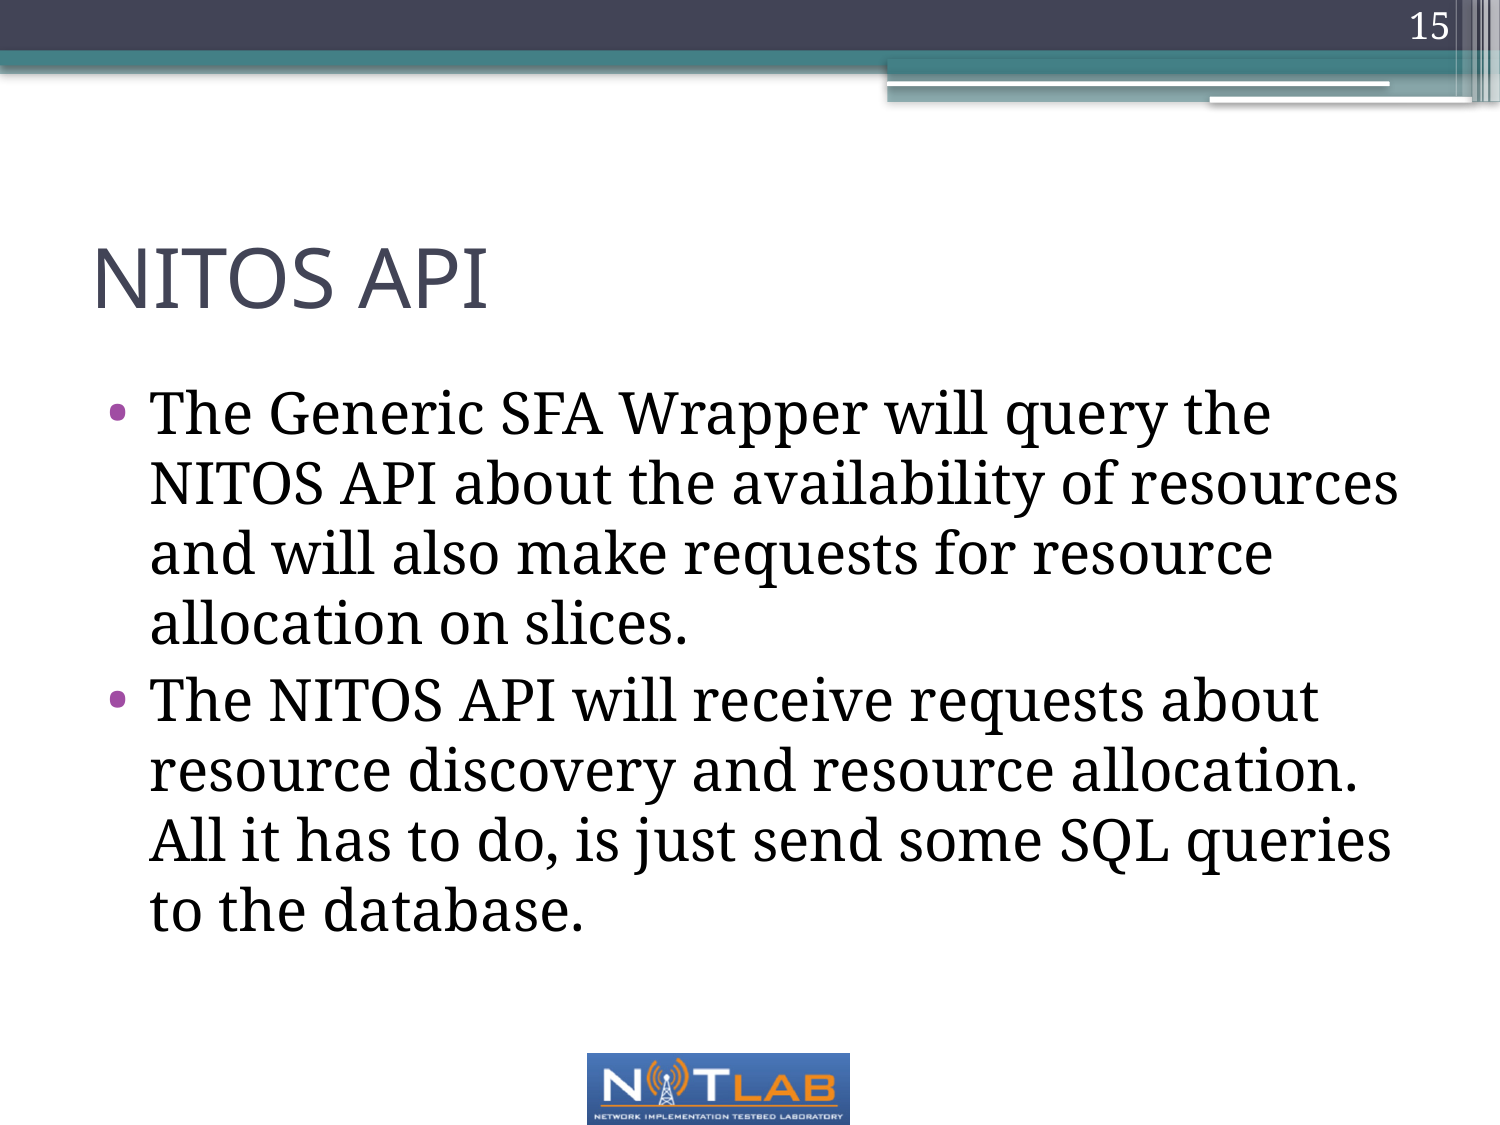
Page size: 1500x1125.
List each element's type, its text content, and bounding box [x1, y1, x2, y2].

slide_number 15 [1340, 0, 1466, 61]
title NITOS API [74, 187, 1426, 363]
list The Generic SFA Wrapper will query the NITOS API about the availability of resources and will also make requests for resource allocation on slices. The NITOS API will receive requests about resource discovery and resource allocation. All it has to do, is just send some SQL queries to the database. [74, 368, 1426, 1079]
picture [586, 1053, 851, 1125]
